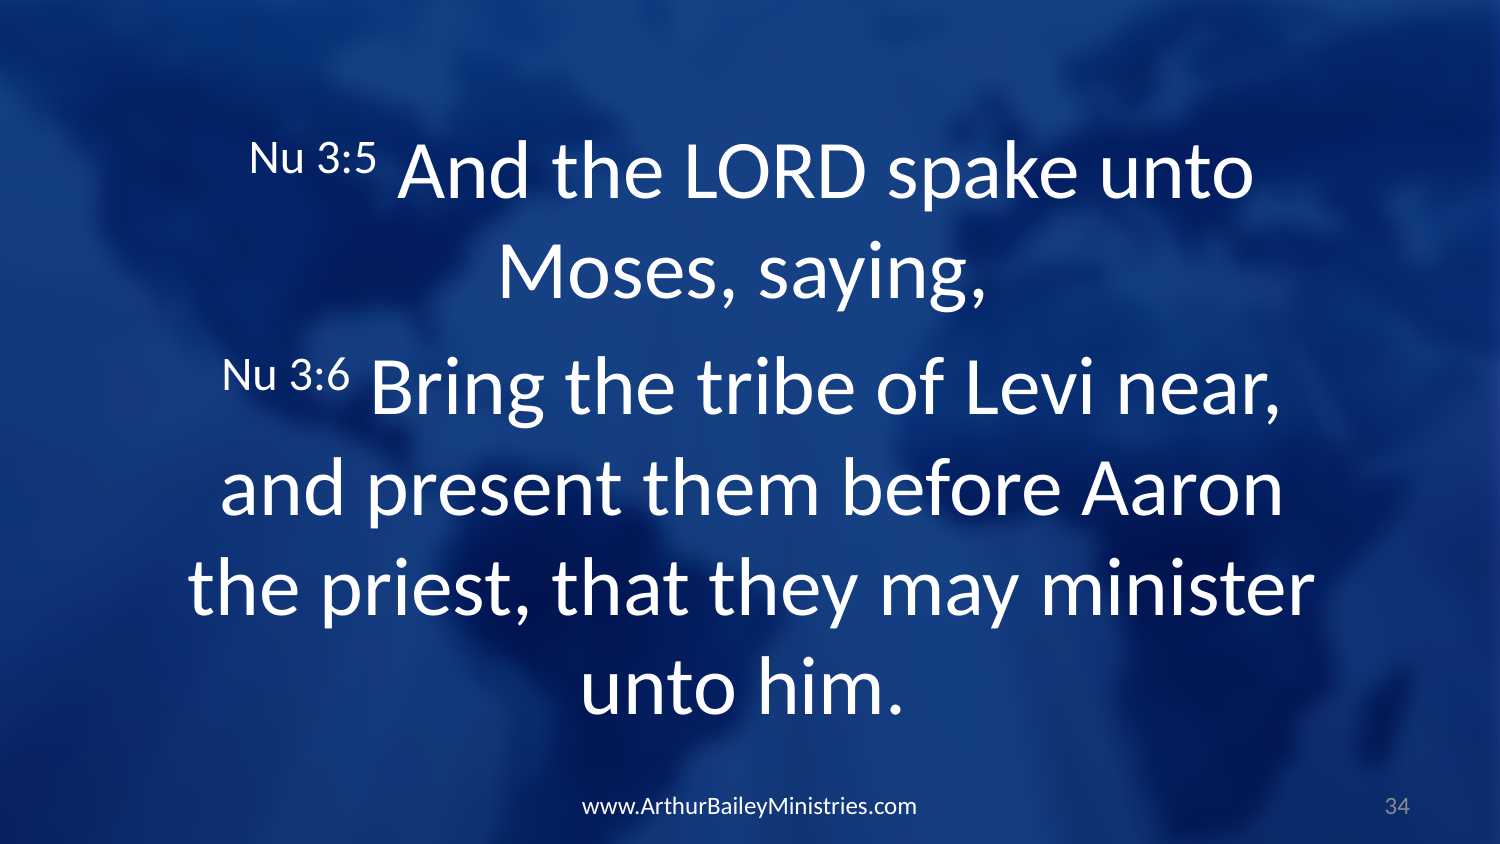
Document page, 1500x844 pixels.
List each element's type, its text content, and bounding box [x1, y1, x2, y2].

list Nu 3:5 And the LORD spake unto Moses, saying, Nu 3:6 Bring the tribe of Levi near, and present them before Aaron the priest, that they may minister unto him. [151, 107, 1355, 741]
slide_number 34 [1074, 782, 1425, 827]
footer www.ArthurBaileyMinistries.com [512, 782, 988, 827]
picture [0, 0, 1500, 844]
